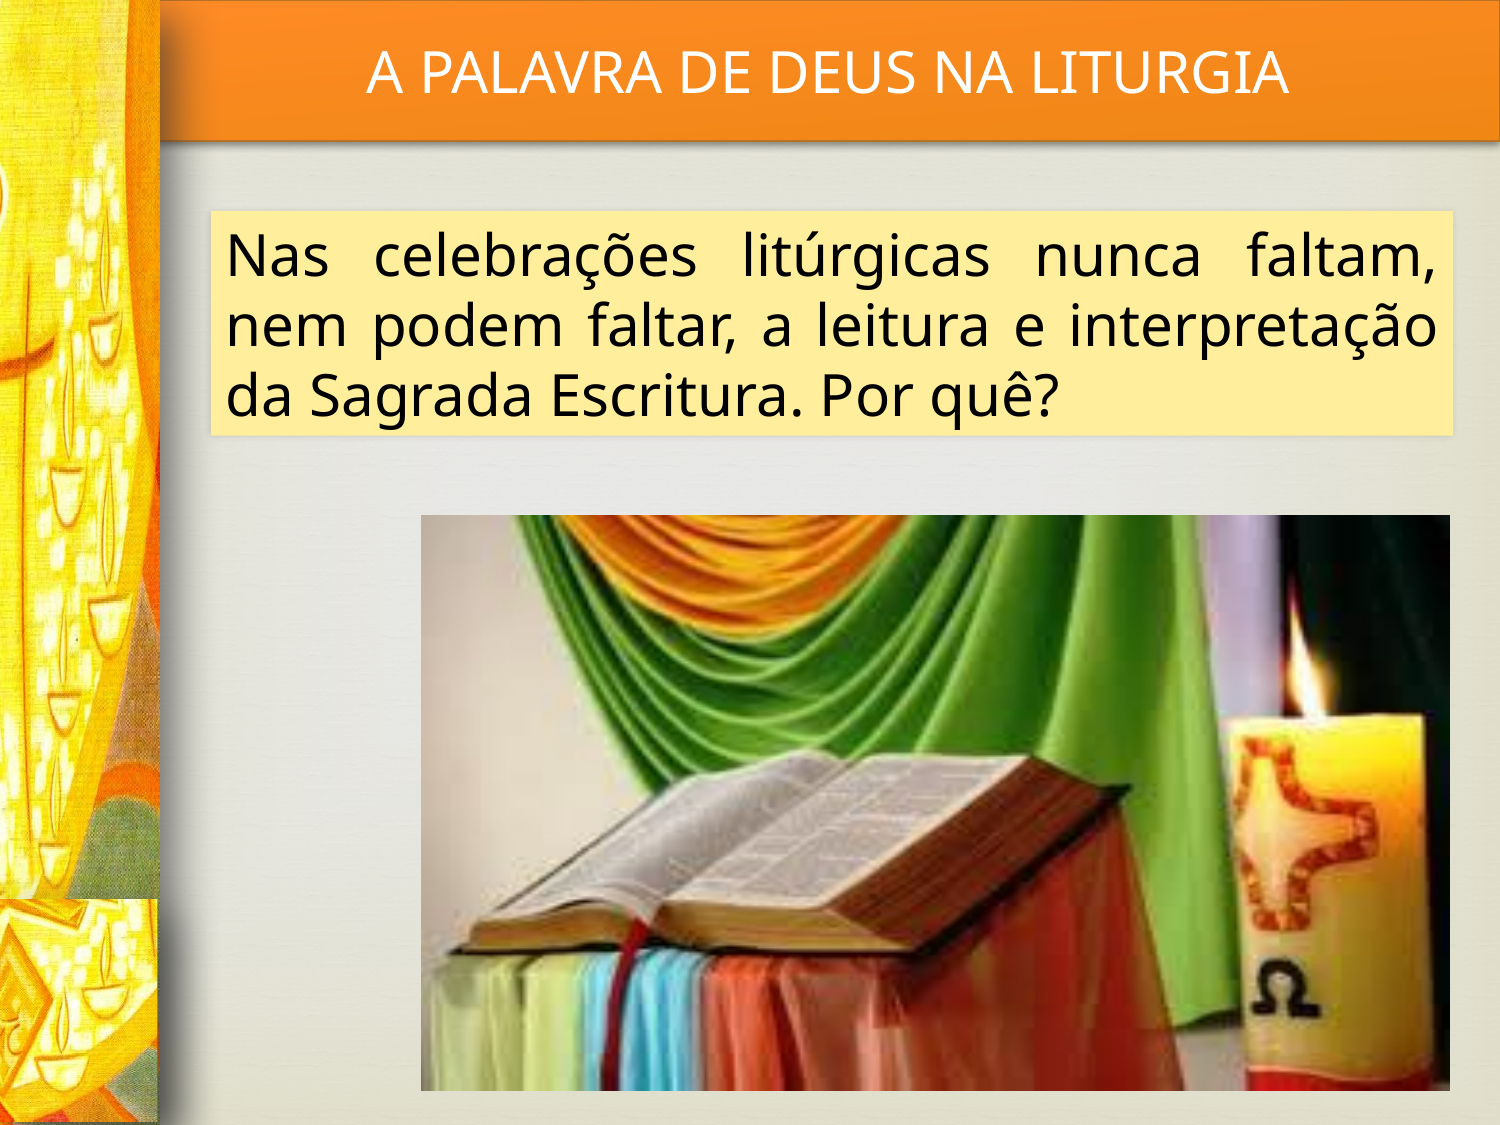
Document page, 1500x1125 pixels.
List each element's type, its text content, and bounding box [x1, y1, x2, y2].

title A PALAVRA DE DEUS NA LITURGIA [192, 0, 1500, 142]
text_box Nas celebrações litúrgicas nunca faltam, nem podem faltar, a leitura e interpretação da Sagrada Escritura. Por quê? [210, 210, 1454, 437]
picture [421, 515, 1450, 1092]
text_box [0, 0, 161, 1125]
